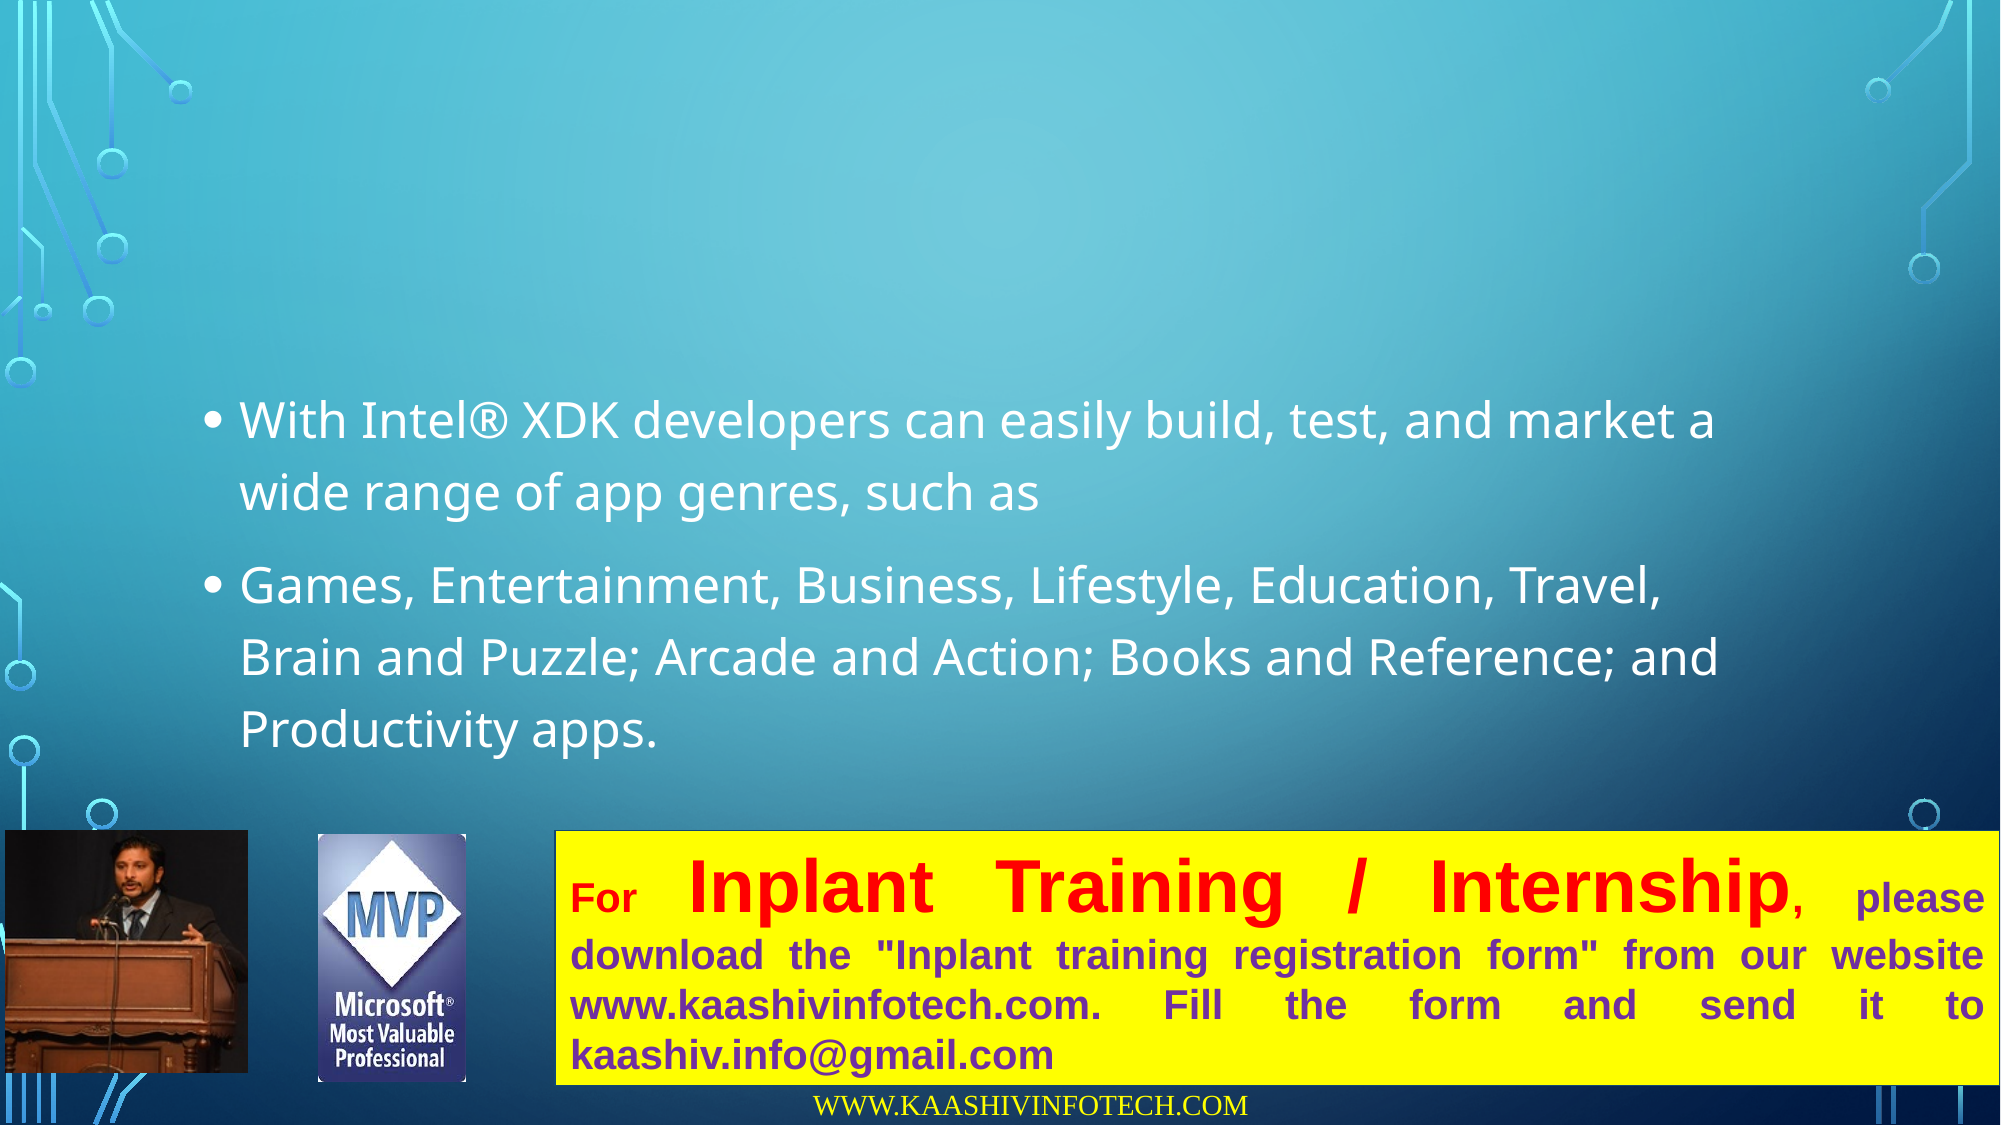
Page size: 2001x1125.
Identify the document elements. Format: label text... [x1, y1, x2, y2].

footer www.kaashivinfotech.com [797, 1073, 1702, 1125]
list With Intel® XDK developers can easily build, test, and market a wide range of app genres, such as Games, Entertainment, Business, Lifestyle, Education, Travel, Brain and Puzzle; Arcade and Action; Books and Reference; and Productivity apps. [187, 369, 1813, 838]
text_box For Inplant Training / Internship, please download the "Inplant training registration form" from our website www.kaashivinfotech.com. Fill the form and send it to kaashiv.info@gmail.com [555, 830, 2000, 1086]
picture [5, 830, 248, 1074]
picture [318, 834, 466, 1083]
